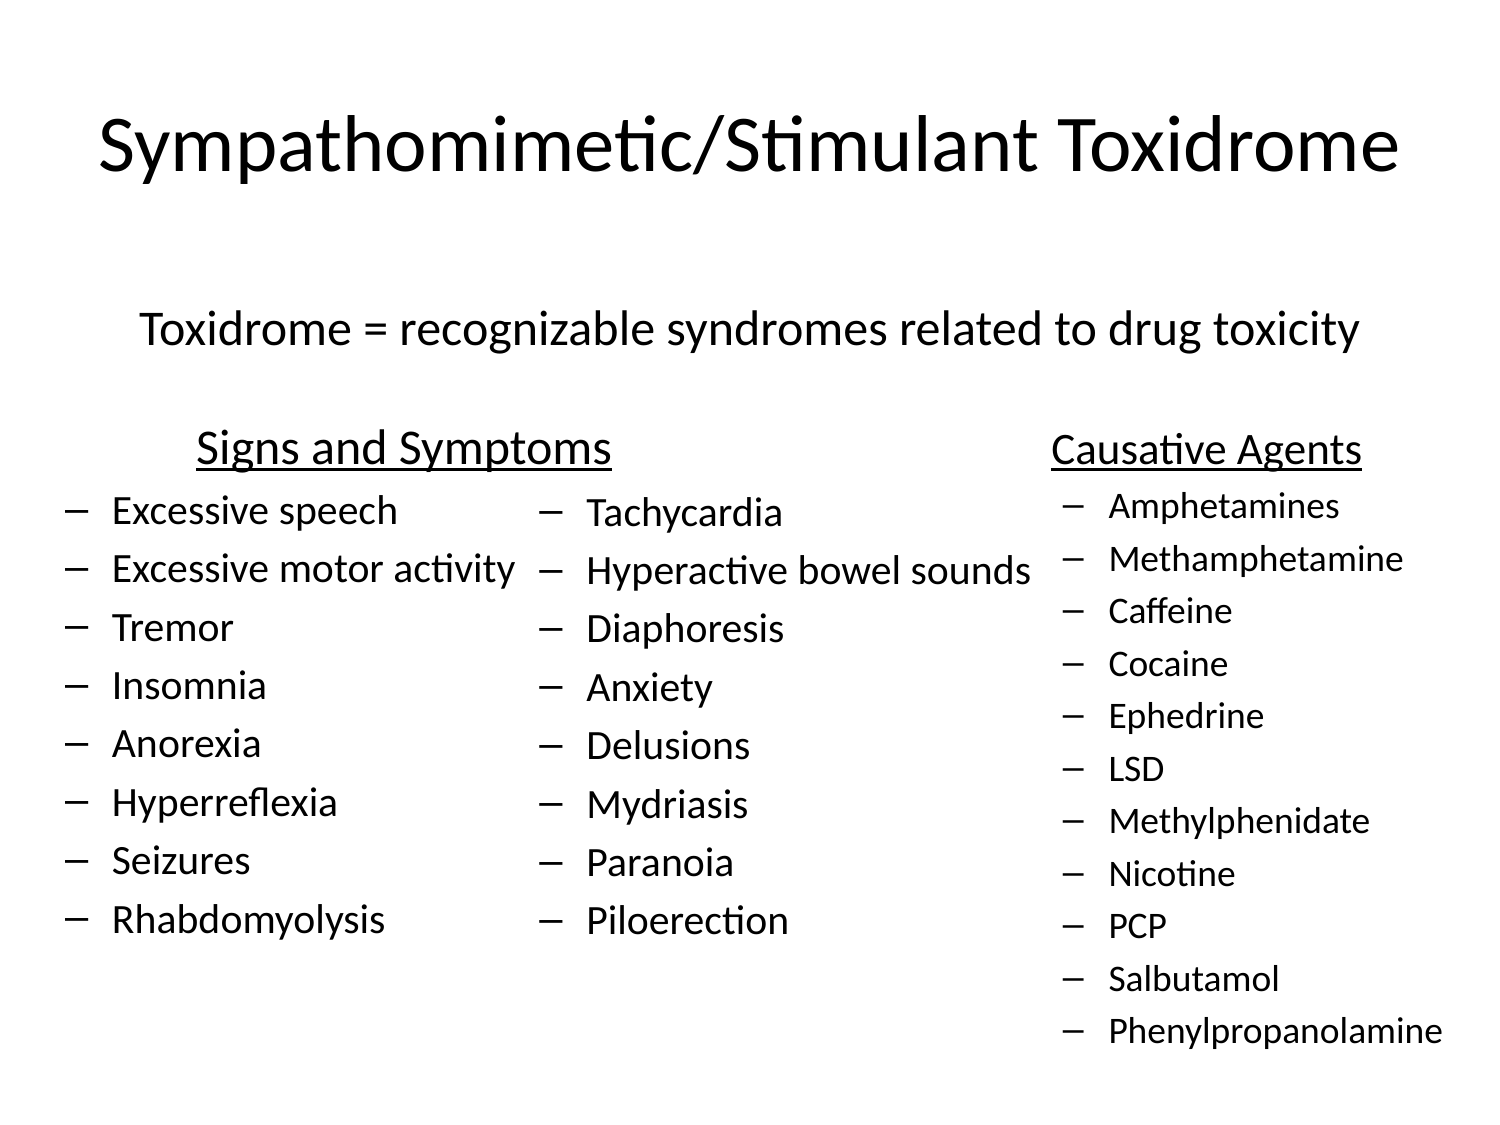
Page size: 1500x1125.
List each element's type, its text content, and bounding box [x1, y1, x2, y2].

title Sympathomimetic/Stimulant Toxidrome [50, 45, 1450, 233]
text_box Toxidrome = recognizable syndromes related to drug toxicity [62, 287, 1438, 413]
list Signs and Symptoms Excessive speech Excessive motor activity Tremor Insomnia Anorexia Hyperreflexia Seizures Rhabdomyolysis [0, 406, 638, 1055]
text_box Tachycardia Hyperactive bowel sounds Diaphoresis Anxiety Delusions Mydriasis Paranoia Piloerection [449, 476, 1113, 1125]
list Causative Agents Amphetamines Methamphetamine Caffeine Cocaine Ephedrine LSD Methylphenidate Nicotine PCP Salbutamol Phenylpropanolamine [975, 412, 1500, 1061]
